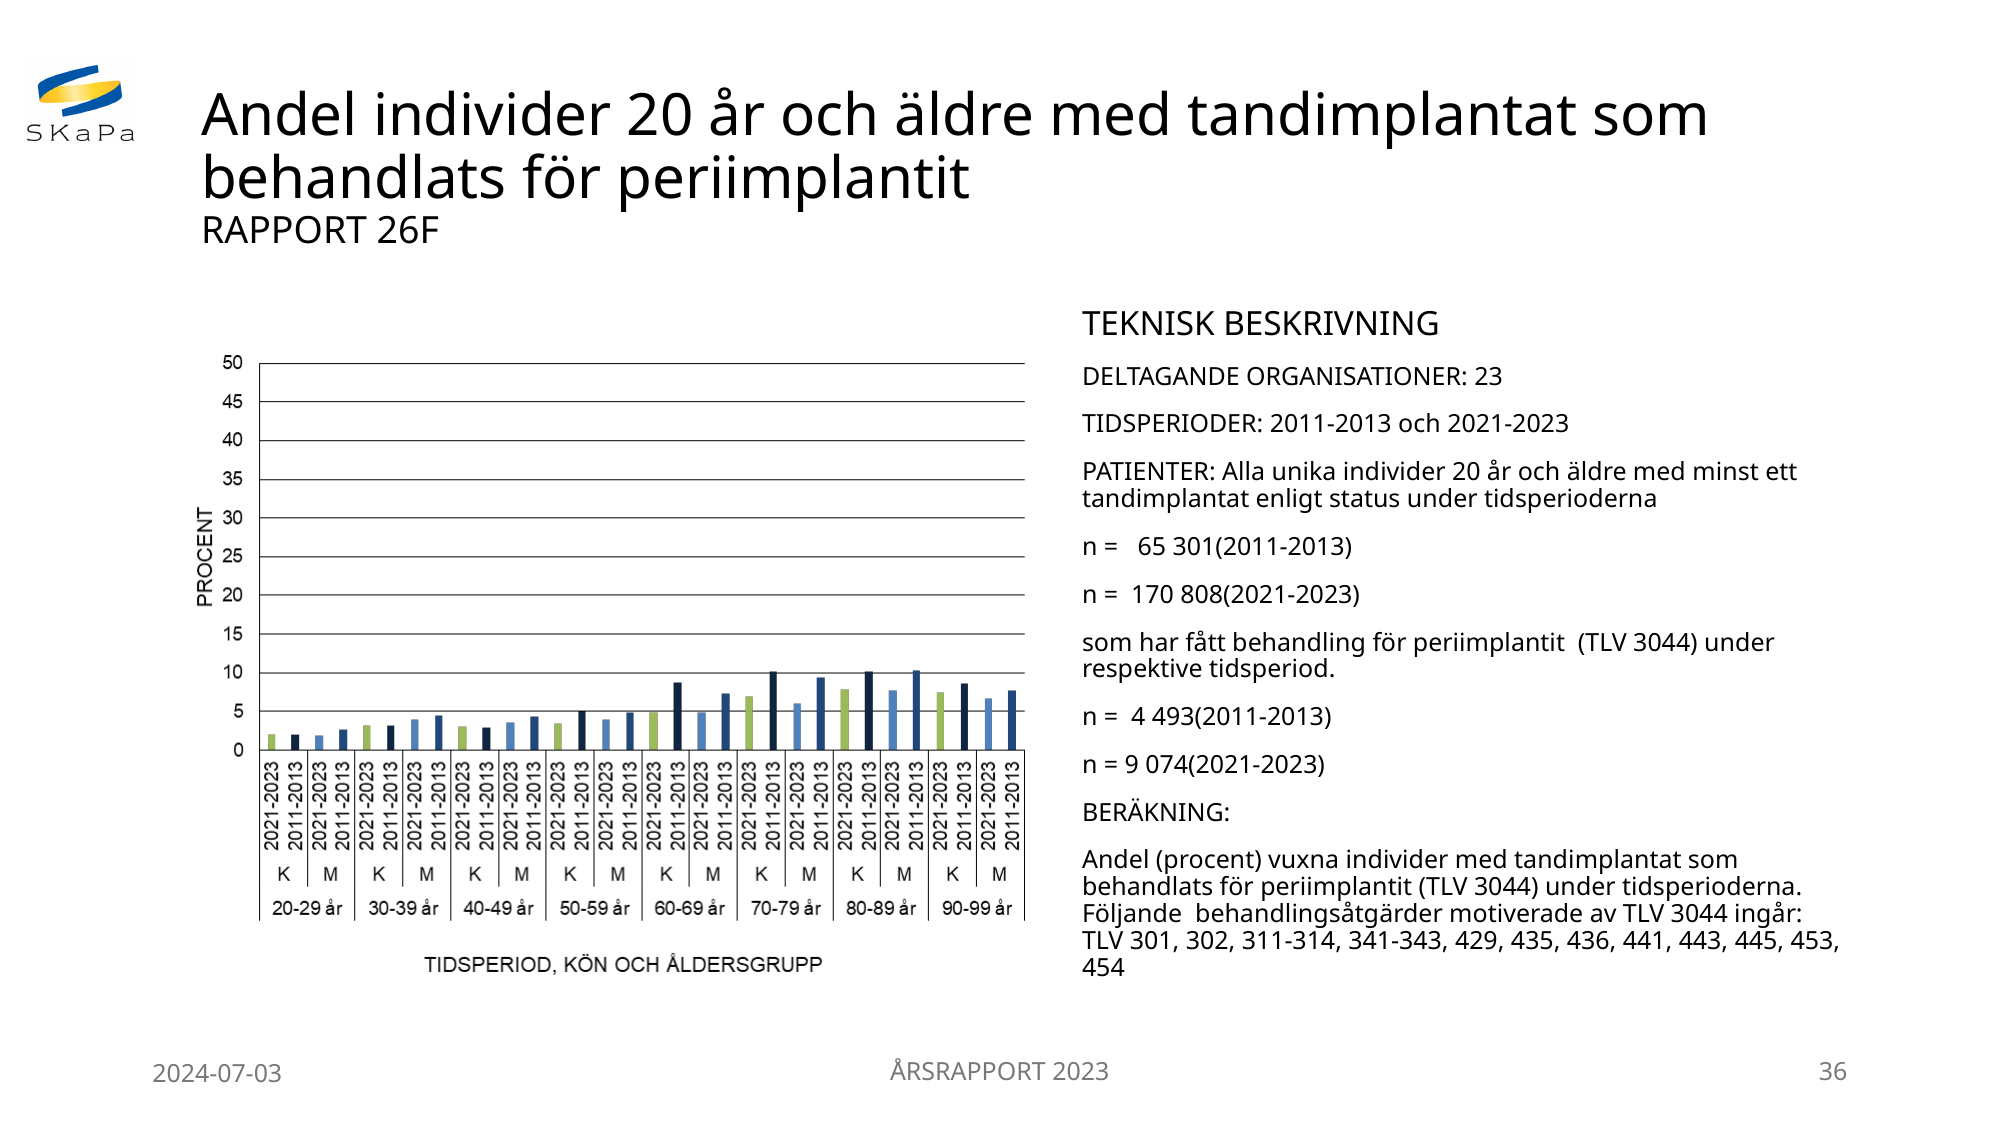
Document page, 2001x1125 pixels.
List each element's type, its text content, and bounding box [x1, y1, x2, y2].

list TEKNISK BESKRIVNING DELTAGANDE ORGANISATIONER: 23 TIDSPERIODER: 2011-2013 och 2021-2023 PATIENTER: Alla unika individer 20 år och äldre med minst ett tandimplantat enligt status under tidsperioderna n = 65 301(2011-2013) n = 170 808(2021-2023) som har fått behandling för periimplantit (TLV 3044) under respektive tidsperiod. n = 4 493(2011-2013) n = 9 074(2021-2023) BERÄKNING: Andel (procent) vuxna individer med tandimplantat som behandlats för periimplantit (TLV 3044) under tidsperioderna. Följande behandlingsåtgärder motiverade av TLV 3044 ingår: TLV 301, 302, 311-314, 341-343, 429, 435, 436, 441, 443, 445, 453, 454 [1067, 299, 1863, 1014]
footer ÅRSRAPPORT 2023 [662, 1042, 1338, 1103]
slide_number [137, 1042, 588, 1103]
title Andel individer 20 år och äldre med tandimplantat som behandlats för periimplantit RAPPORT 26F [185, 59, 1863, 278]
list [183, 298, 1035, 1014]
slide_number 36 [1412, 1042, 1863, 1103]
picture [22, 59, 138, 146]
